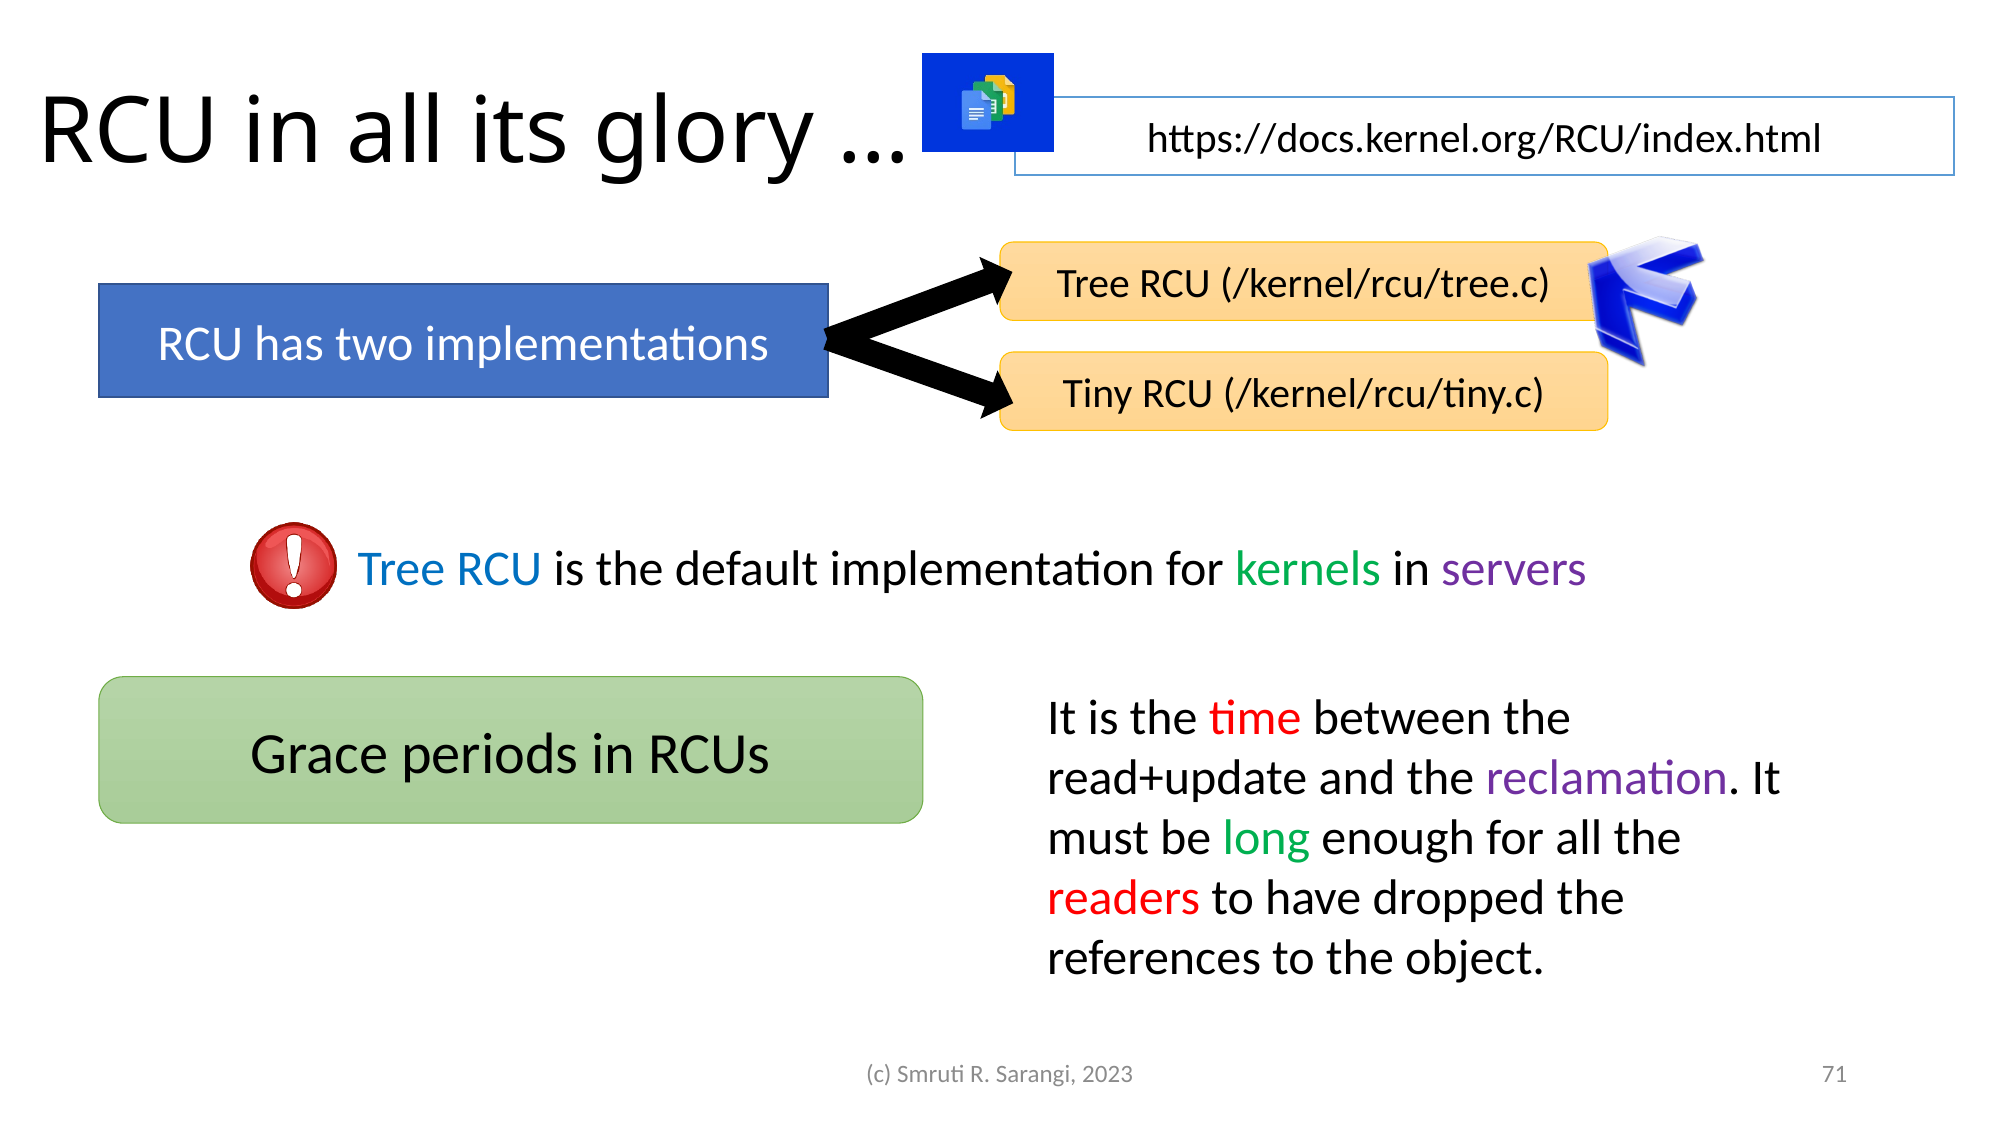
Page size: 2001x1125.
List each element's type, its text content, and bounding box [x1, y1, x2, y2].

text_box Grace periods in RCUs [98, 676, 924, 824]
text_box Tiny RCU (/kernel/rcu/tiny.c) [999, 351, 1609, 431]
title RCU in all its glory … [22, 24, 1747, 242]
picture [250, 522, 337, 609]
text_box [833, 256, 1013, 339]
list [922, 53, 1054, 152]
text_box Tree RCU (/kernel/rcu/tree.c) [999, 241, 1573, 321]
text_box https://docs.kernel.org/RCU/index.html [1014, 96, 1955, 176]
footer (c) Smruti R. Sarangi, 2023 [662, 1042, 1338, 1103]
picture [1552, 184, 1750, 383]
text_box It is the time between the read+update and the reclamation. It must be long enough for all the readers to have dropped the references to the object. [1032, 676, 1857, 992]
text_box [823, 325, 1014, 419]
text_box [98, 522, 1824, 975]
text_box Tree RCU is the default implementation for kernels in servers [342, 527, 1602, 603]
text_box [823, 326, 831, 339]
text_box RCU has two implementations [98, 283, 829, 398]
slide_number 71 [1412, 1042, 1863, 1103]
